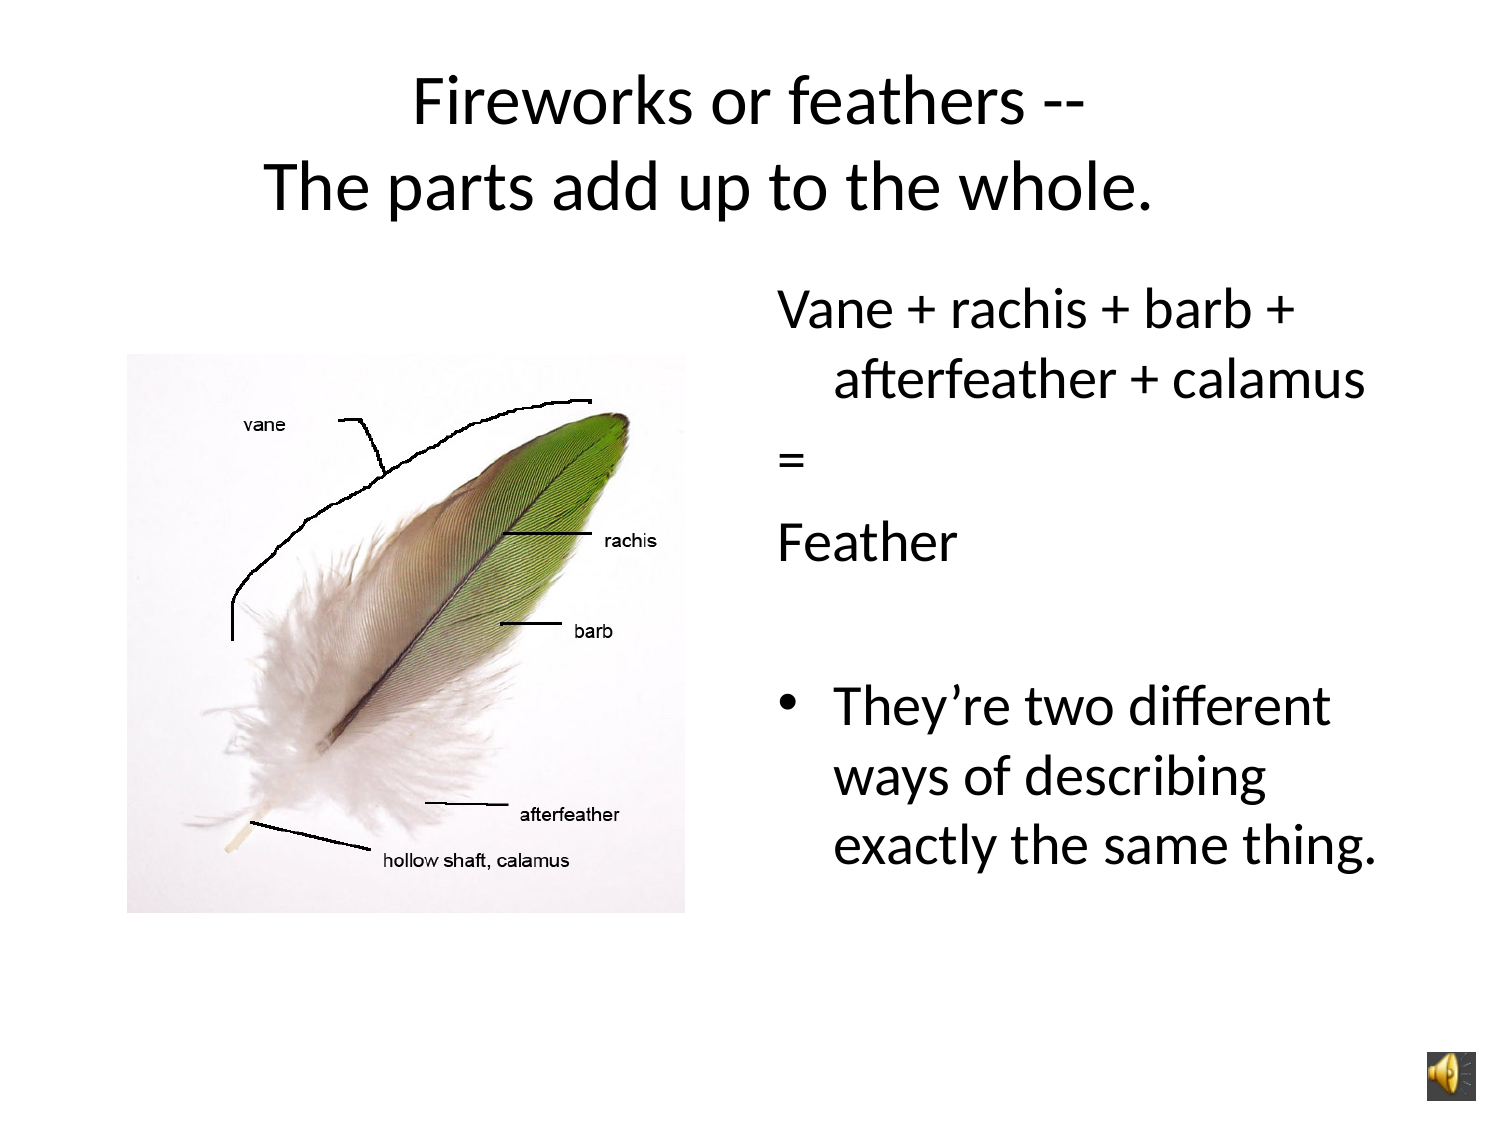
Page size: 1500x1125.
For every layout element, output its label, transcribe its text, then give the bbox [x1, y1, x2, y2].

list Vane + rachis + barb + afterfeather + calamus = Feather They’re two different ways of describing exactly the same thing. [762, 262, 1425, 1005]
title Fireworks or feathers -- The parts add up to the whole. [75, 45, 1425, 233]
picture [1426, 1051, 1477, 1102]
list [127, 354, 685, 913]
